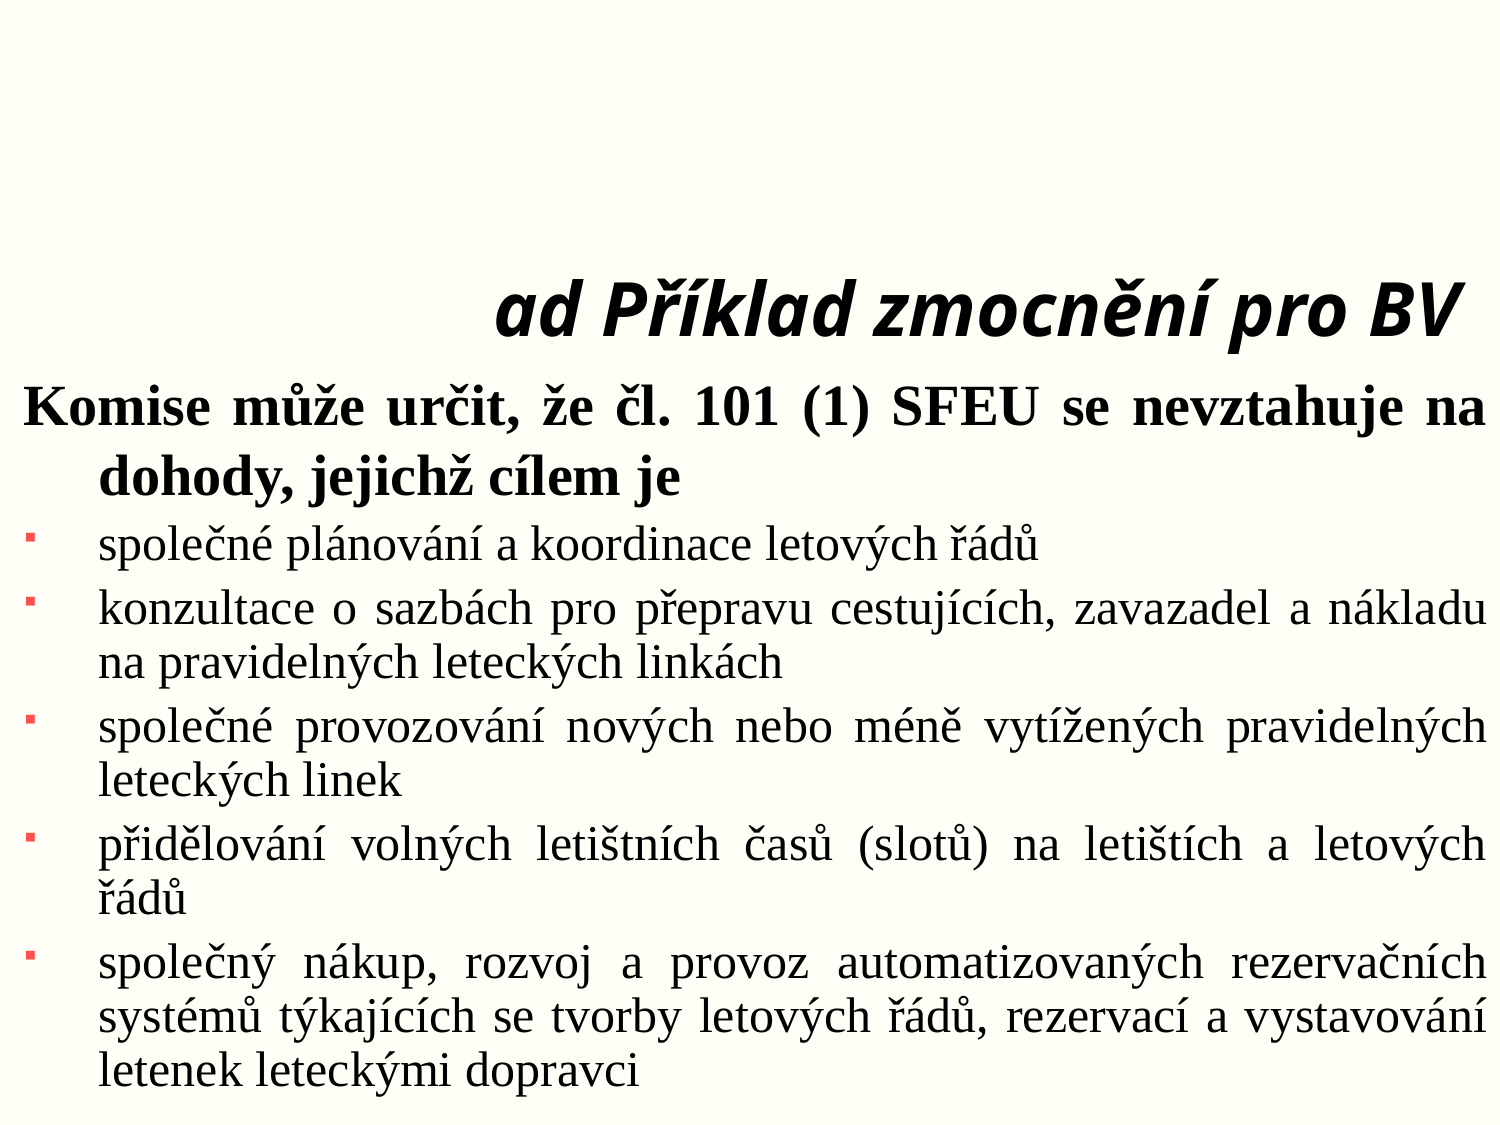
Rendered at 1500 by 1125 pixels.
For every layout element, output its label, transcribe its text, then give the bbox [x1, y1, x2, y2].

text_box Komise může určit, že čl. 101 (1) SFEU se nevztahuje na dohody, jejichž cílem je společné plánování a koordinace letových řádů konzultace o sazbách pro přepravu cestujících, zavazadel a nákladu na pravidelných leteckých linkách společné provozování nových nebo méně vytížených pravidelných leteckých linek přidělování volných letištních časů (slotů) na letištích a letových řádů společný nákup, rozvoj a provoz automatizovaných rezervačních systémů týkajících se tvorby letových řádů, rezervací a vystavování letenek leteckými dopravci [8, 359, 1500, 1105]
title ad Příklad zmocnění pro BV [0, 249, 1475, 363]
